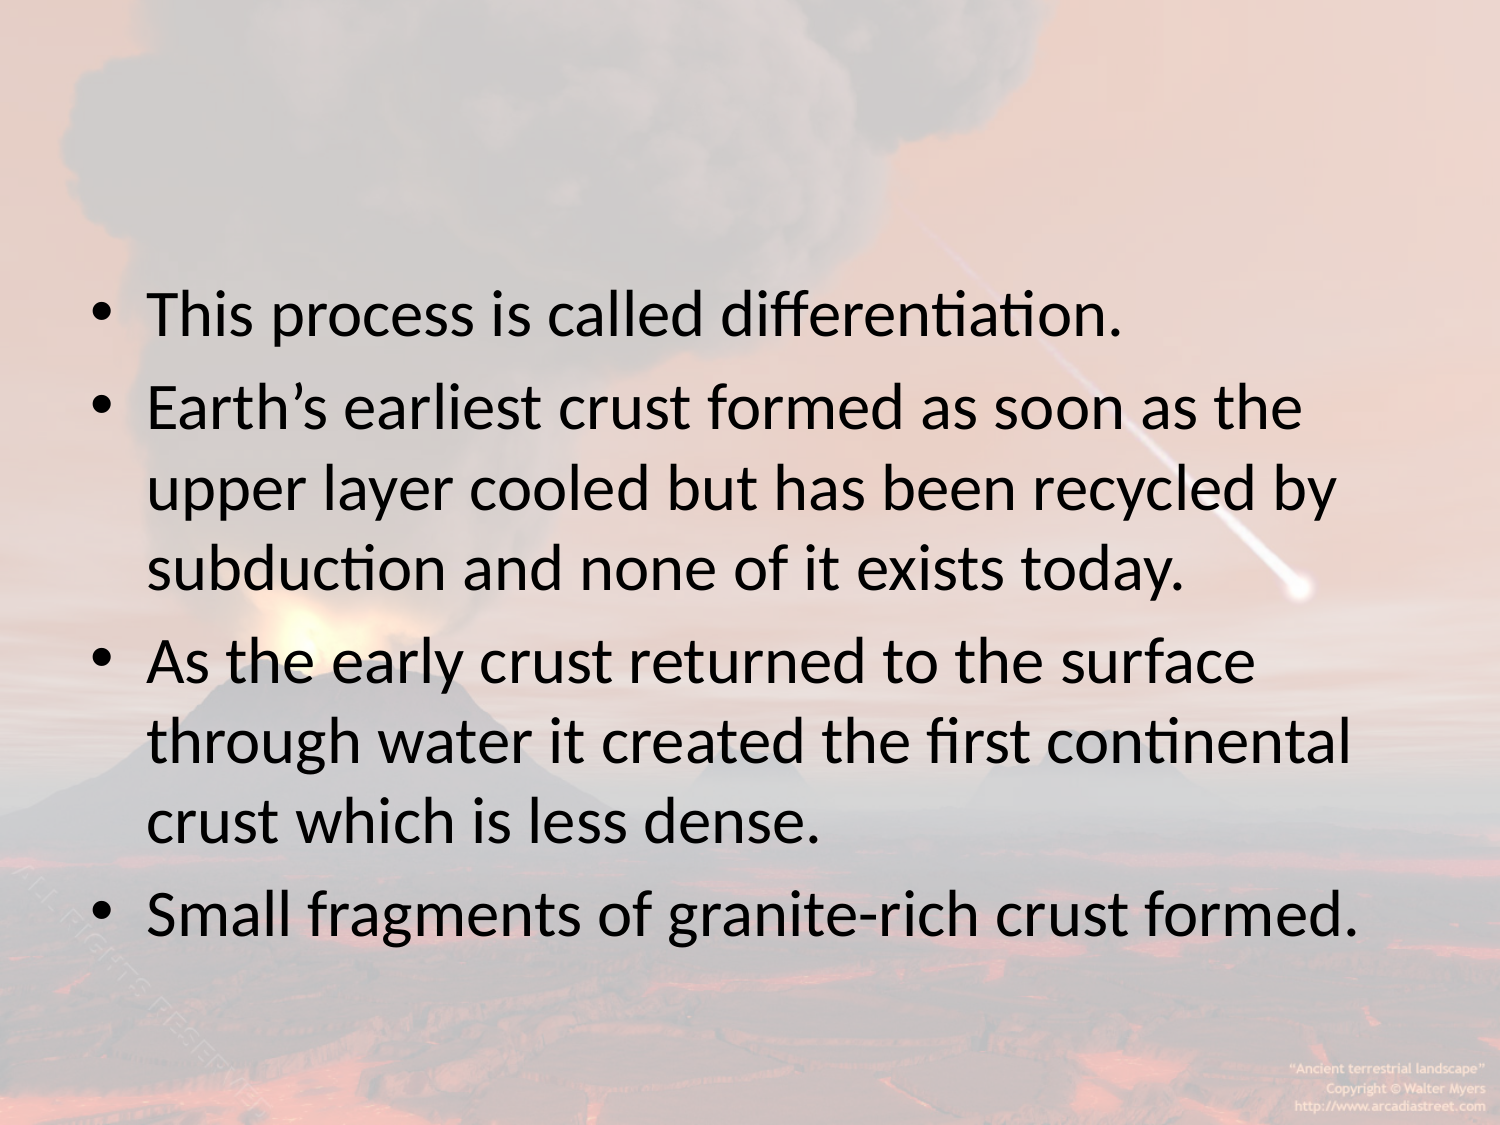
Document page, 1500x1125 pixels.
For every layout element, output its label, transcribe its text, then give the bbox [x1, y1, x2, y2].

list This process is called differentiation. Earth’s earliest crust formed as soon as the upper layer cooled but has been recycled by subduction and none of it exists today. As the early crust returned to the surface through water it created the first continental crust which is less dense. Small fragments of granite-rich crust formed. [75, 262, 1425, 1005]
